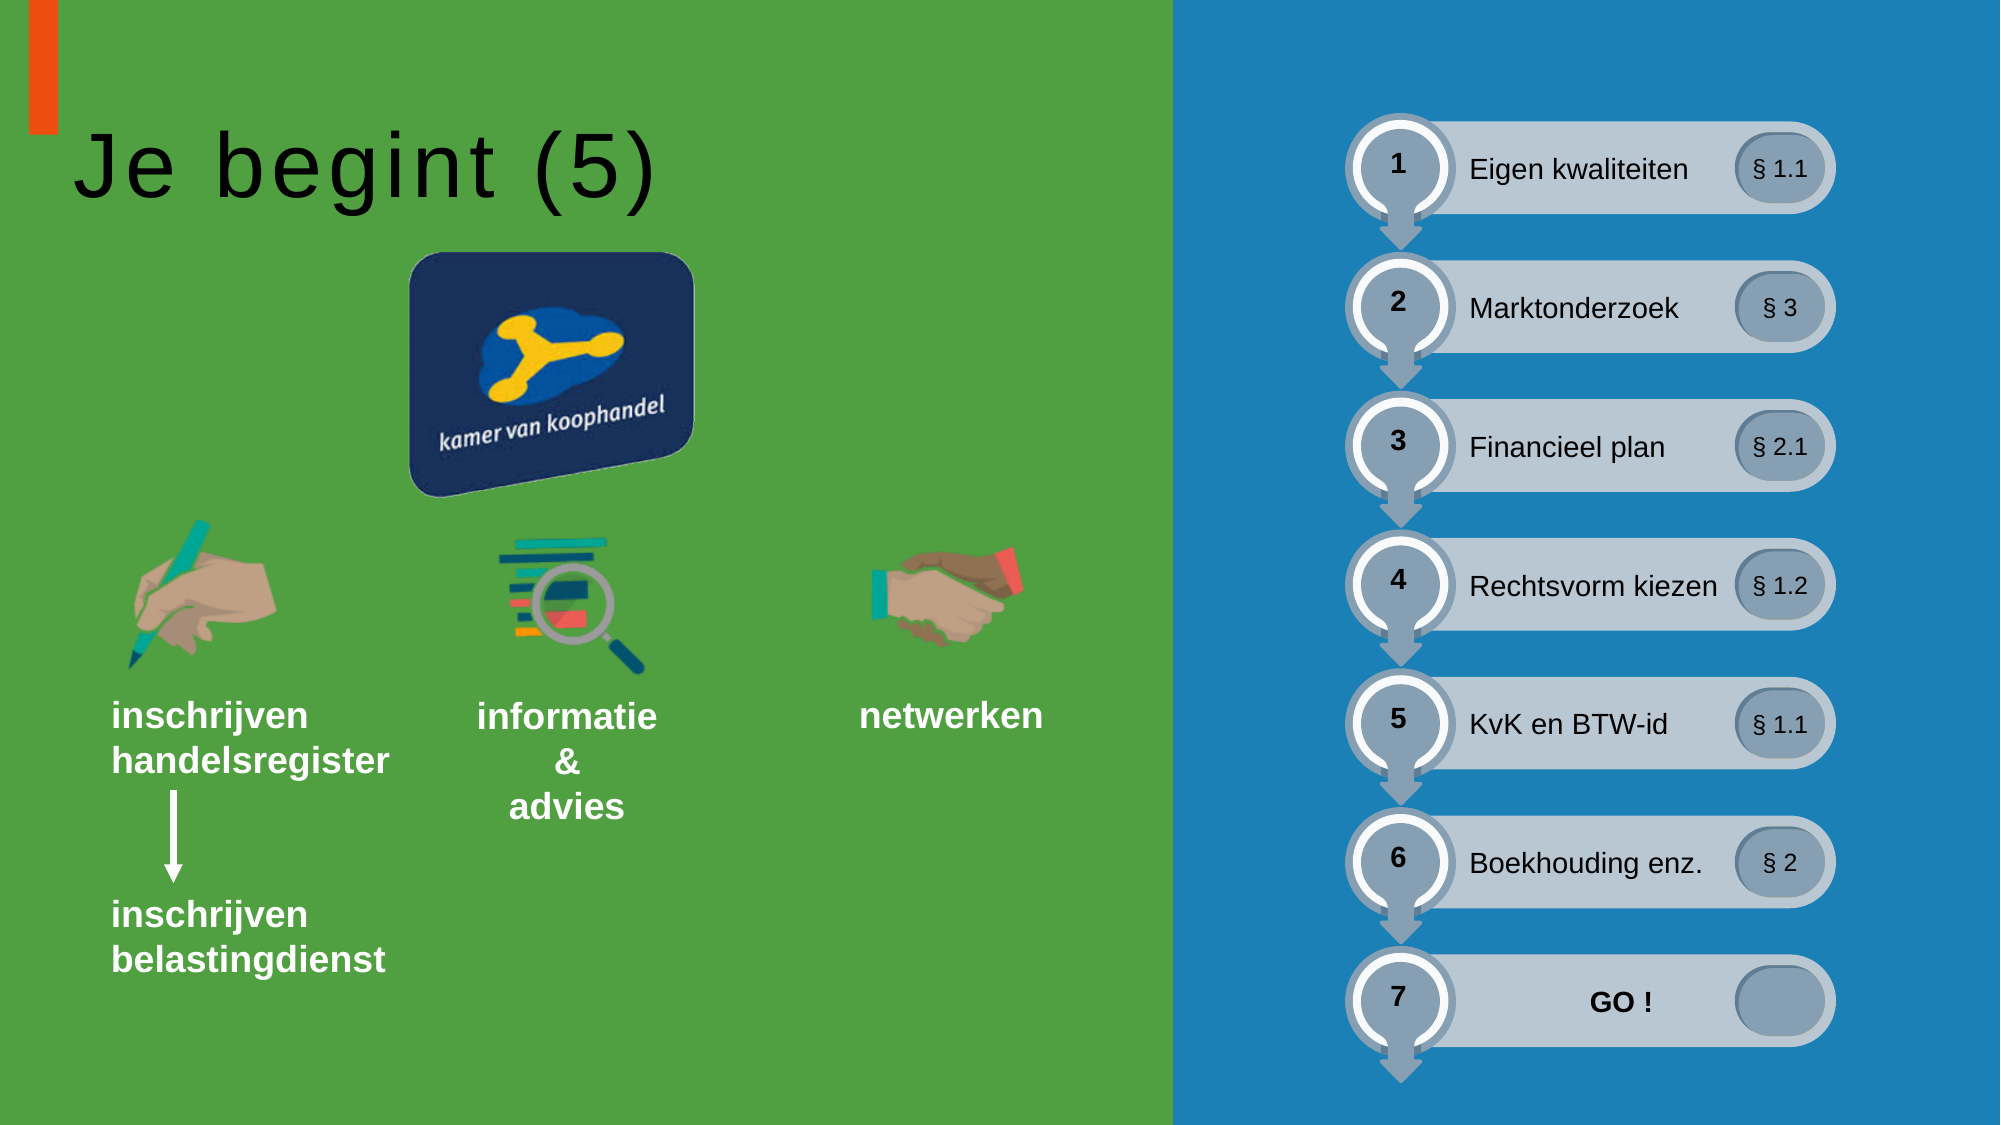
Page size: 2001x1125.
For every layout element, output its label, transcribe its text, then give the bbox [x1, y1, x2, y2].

text_box informatie & advies [461, 684, 673, 835]
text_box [1340, 668, 1836, 806]
picture [122, 495, 297, 696]
picture [364, 252, 740, 696]
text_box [1340, 251, 1836, 389]
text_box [1340, 112, 1836, 251]
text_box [1340, 390, 1836, 528]
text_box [1340, 945, 1836, 1084]
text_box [1340, 807, 1836, 945]
text_box inschrijven belastingdienst [96, 883, 401, 988]
text_box netwerken [844, 684, 1060, 744]
picture [866, 495, 1040, 696]
title Je begint (5) [58, 58, 1175, 277]
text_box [1340, 529, 1836, 667]
text_box inschrijven handelsregister [96, 684, 405, 789]
